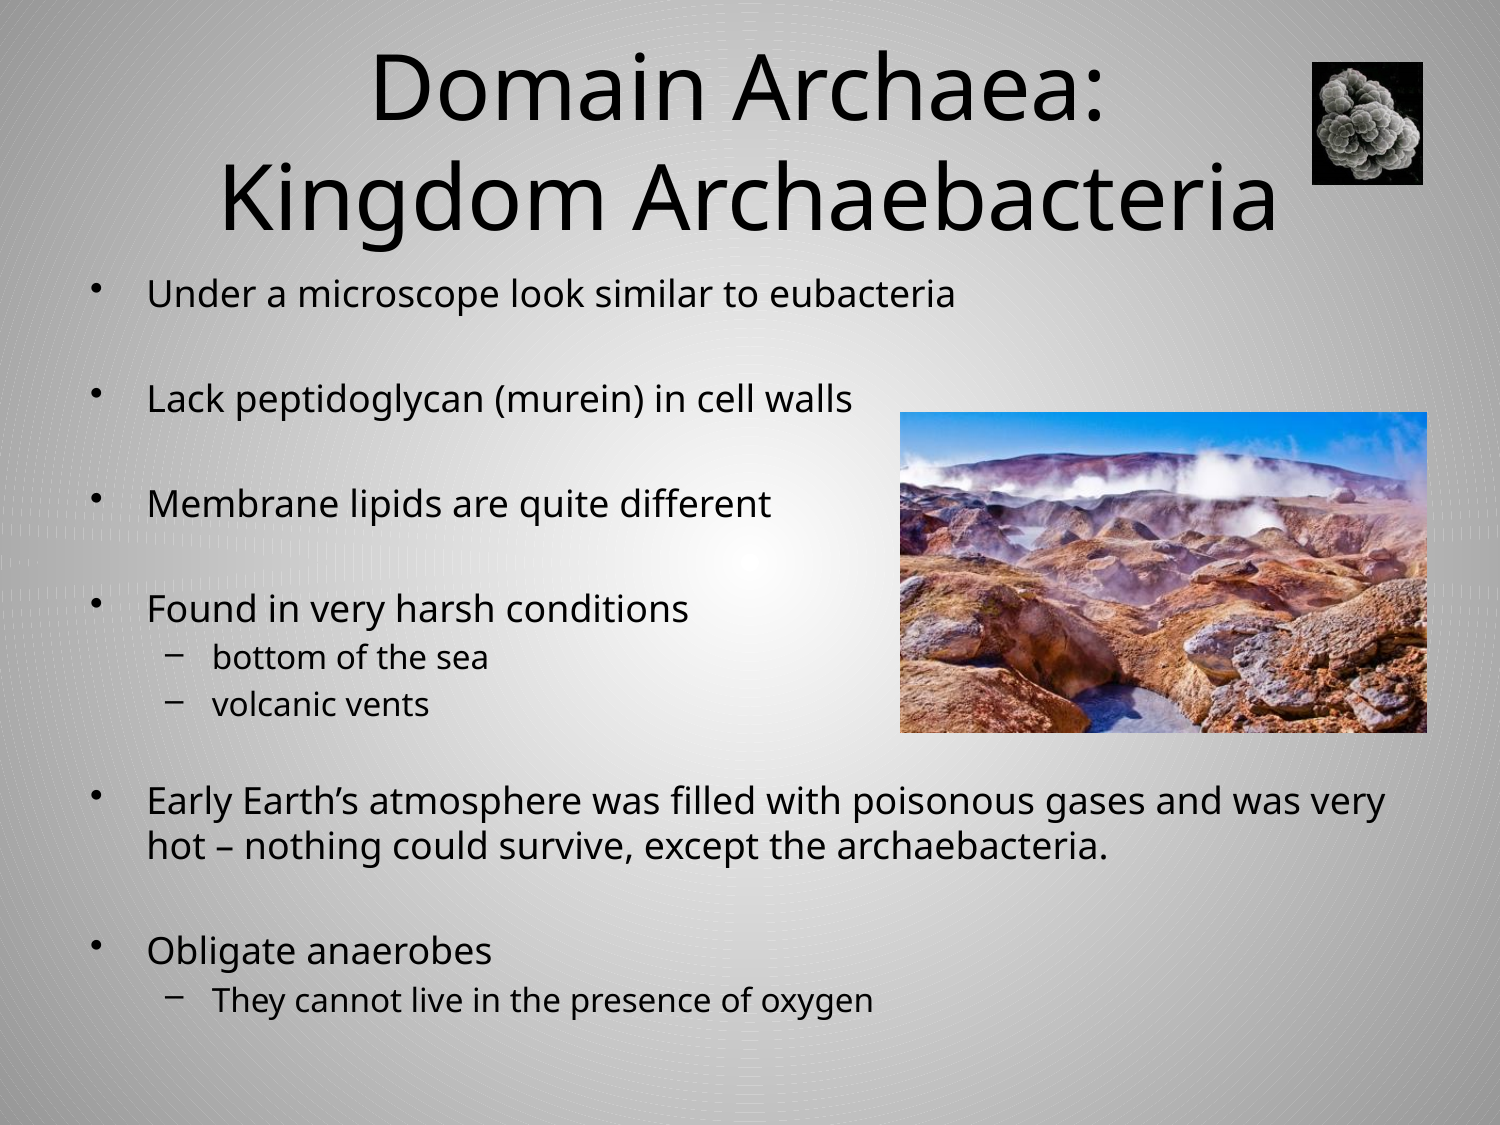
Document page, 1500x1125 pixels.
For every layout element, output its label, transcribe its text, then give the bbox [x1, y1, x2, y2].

list Under a microscope look similar to eubacteria Lack peptidoglycan (murein) in cell walls Membrane lipids are quite different Found in very harsh conditions bottom of the sea volcanic vents Early Earth’s atmosphere was filled with poisonous gases and was very hot – nothing could survive, except the archaebacteria. Obligate anaerobes They cannot live in the presence of oxygen [75, 262, 1438, 1005]
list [1312, 62, 1424, 185]
picture [899, 412, 1427, 733]
title Domain Archaea: Kingdom Archaebacteria [75, 45, 1425, 233]
